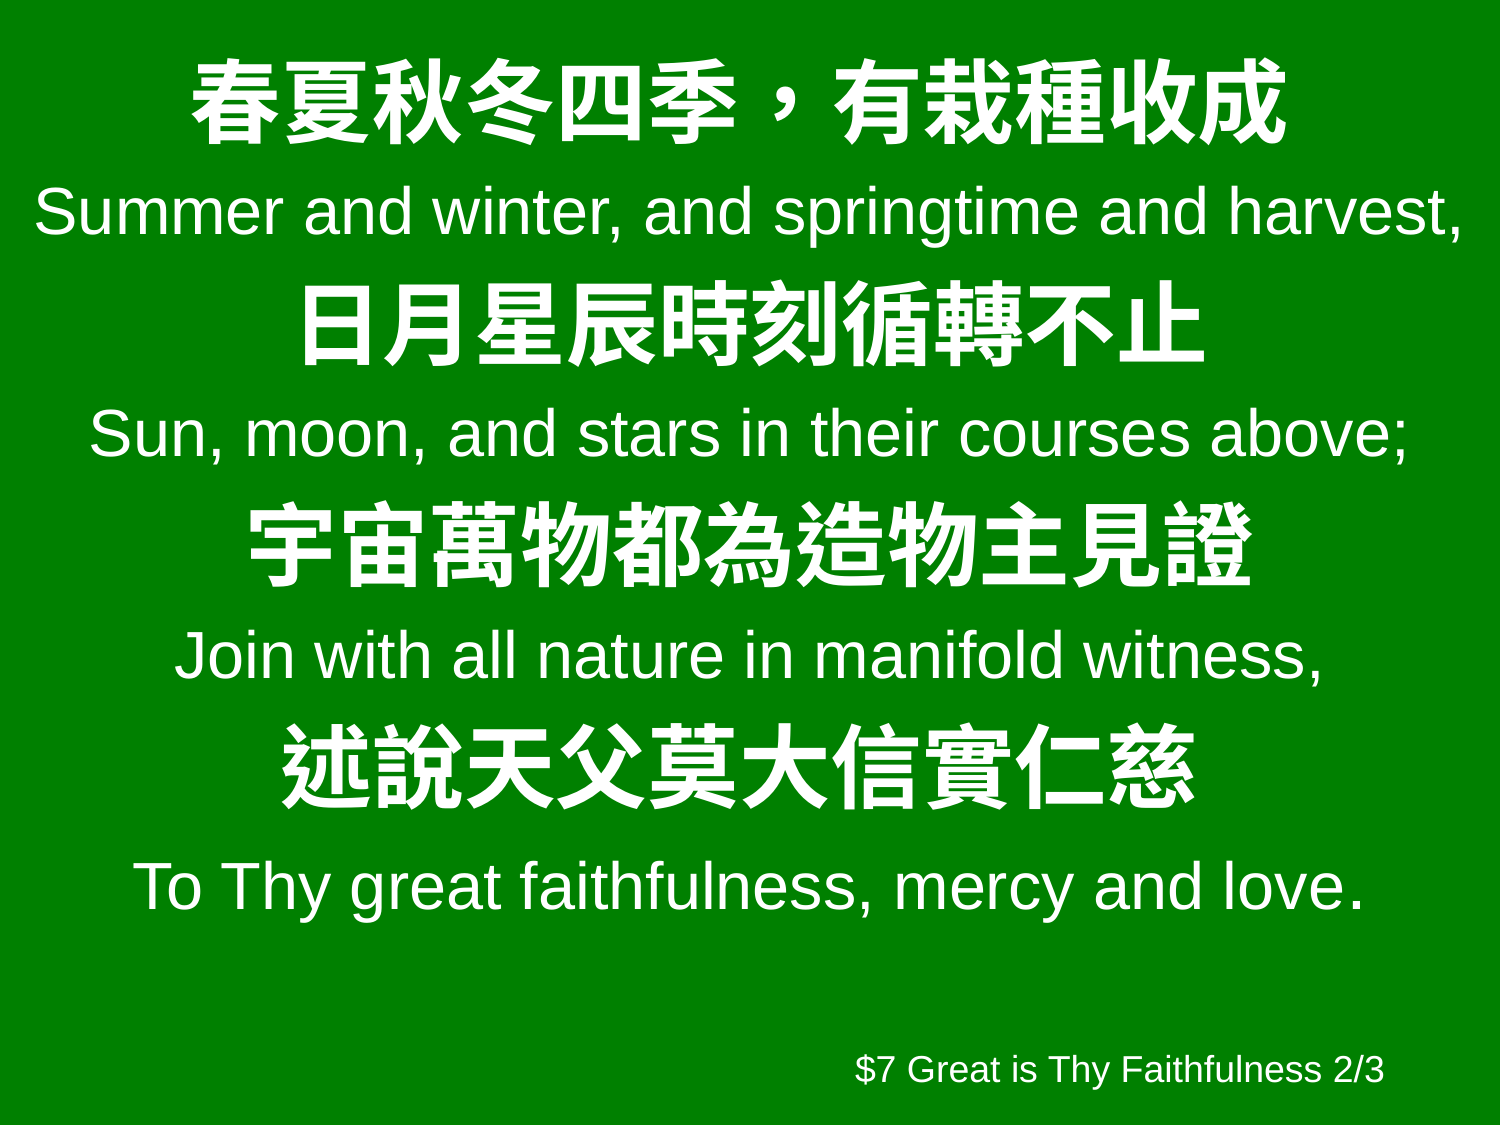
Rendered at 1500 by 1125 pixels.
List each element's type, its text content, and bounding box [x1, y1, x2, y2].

list 春夏秋冬四季，有栽種收成 Summer and winter, and springtime and harvest, 日月星辰時刻循轉不止 Sun, moon, and stars in their courses above; 宇宙萬物都為造物主見證 Join with all nature in manifold witness, 述說天父莫大信實仁慈 To Thy great faithfulness, mercy and love. [0, 37, 1500, 1001]
text_box $7 Great is Thy Faithfulness 2/3 [558, 1037, 1400, 1098]
